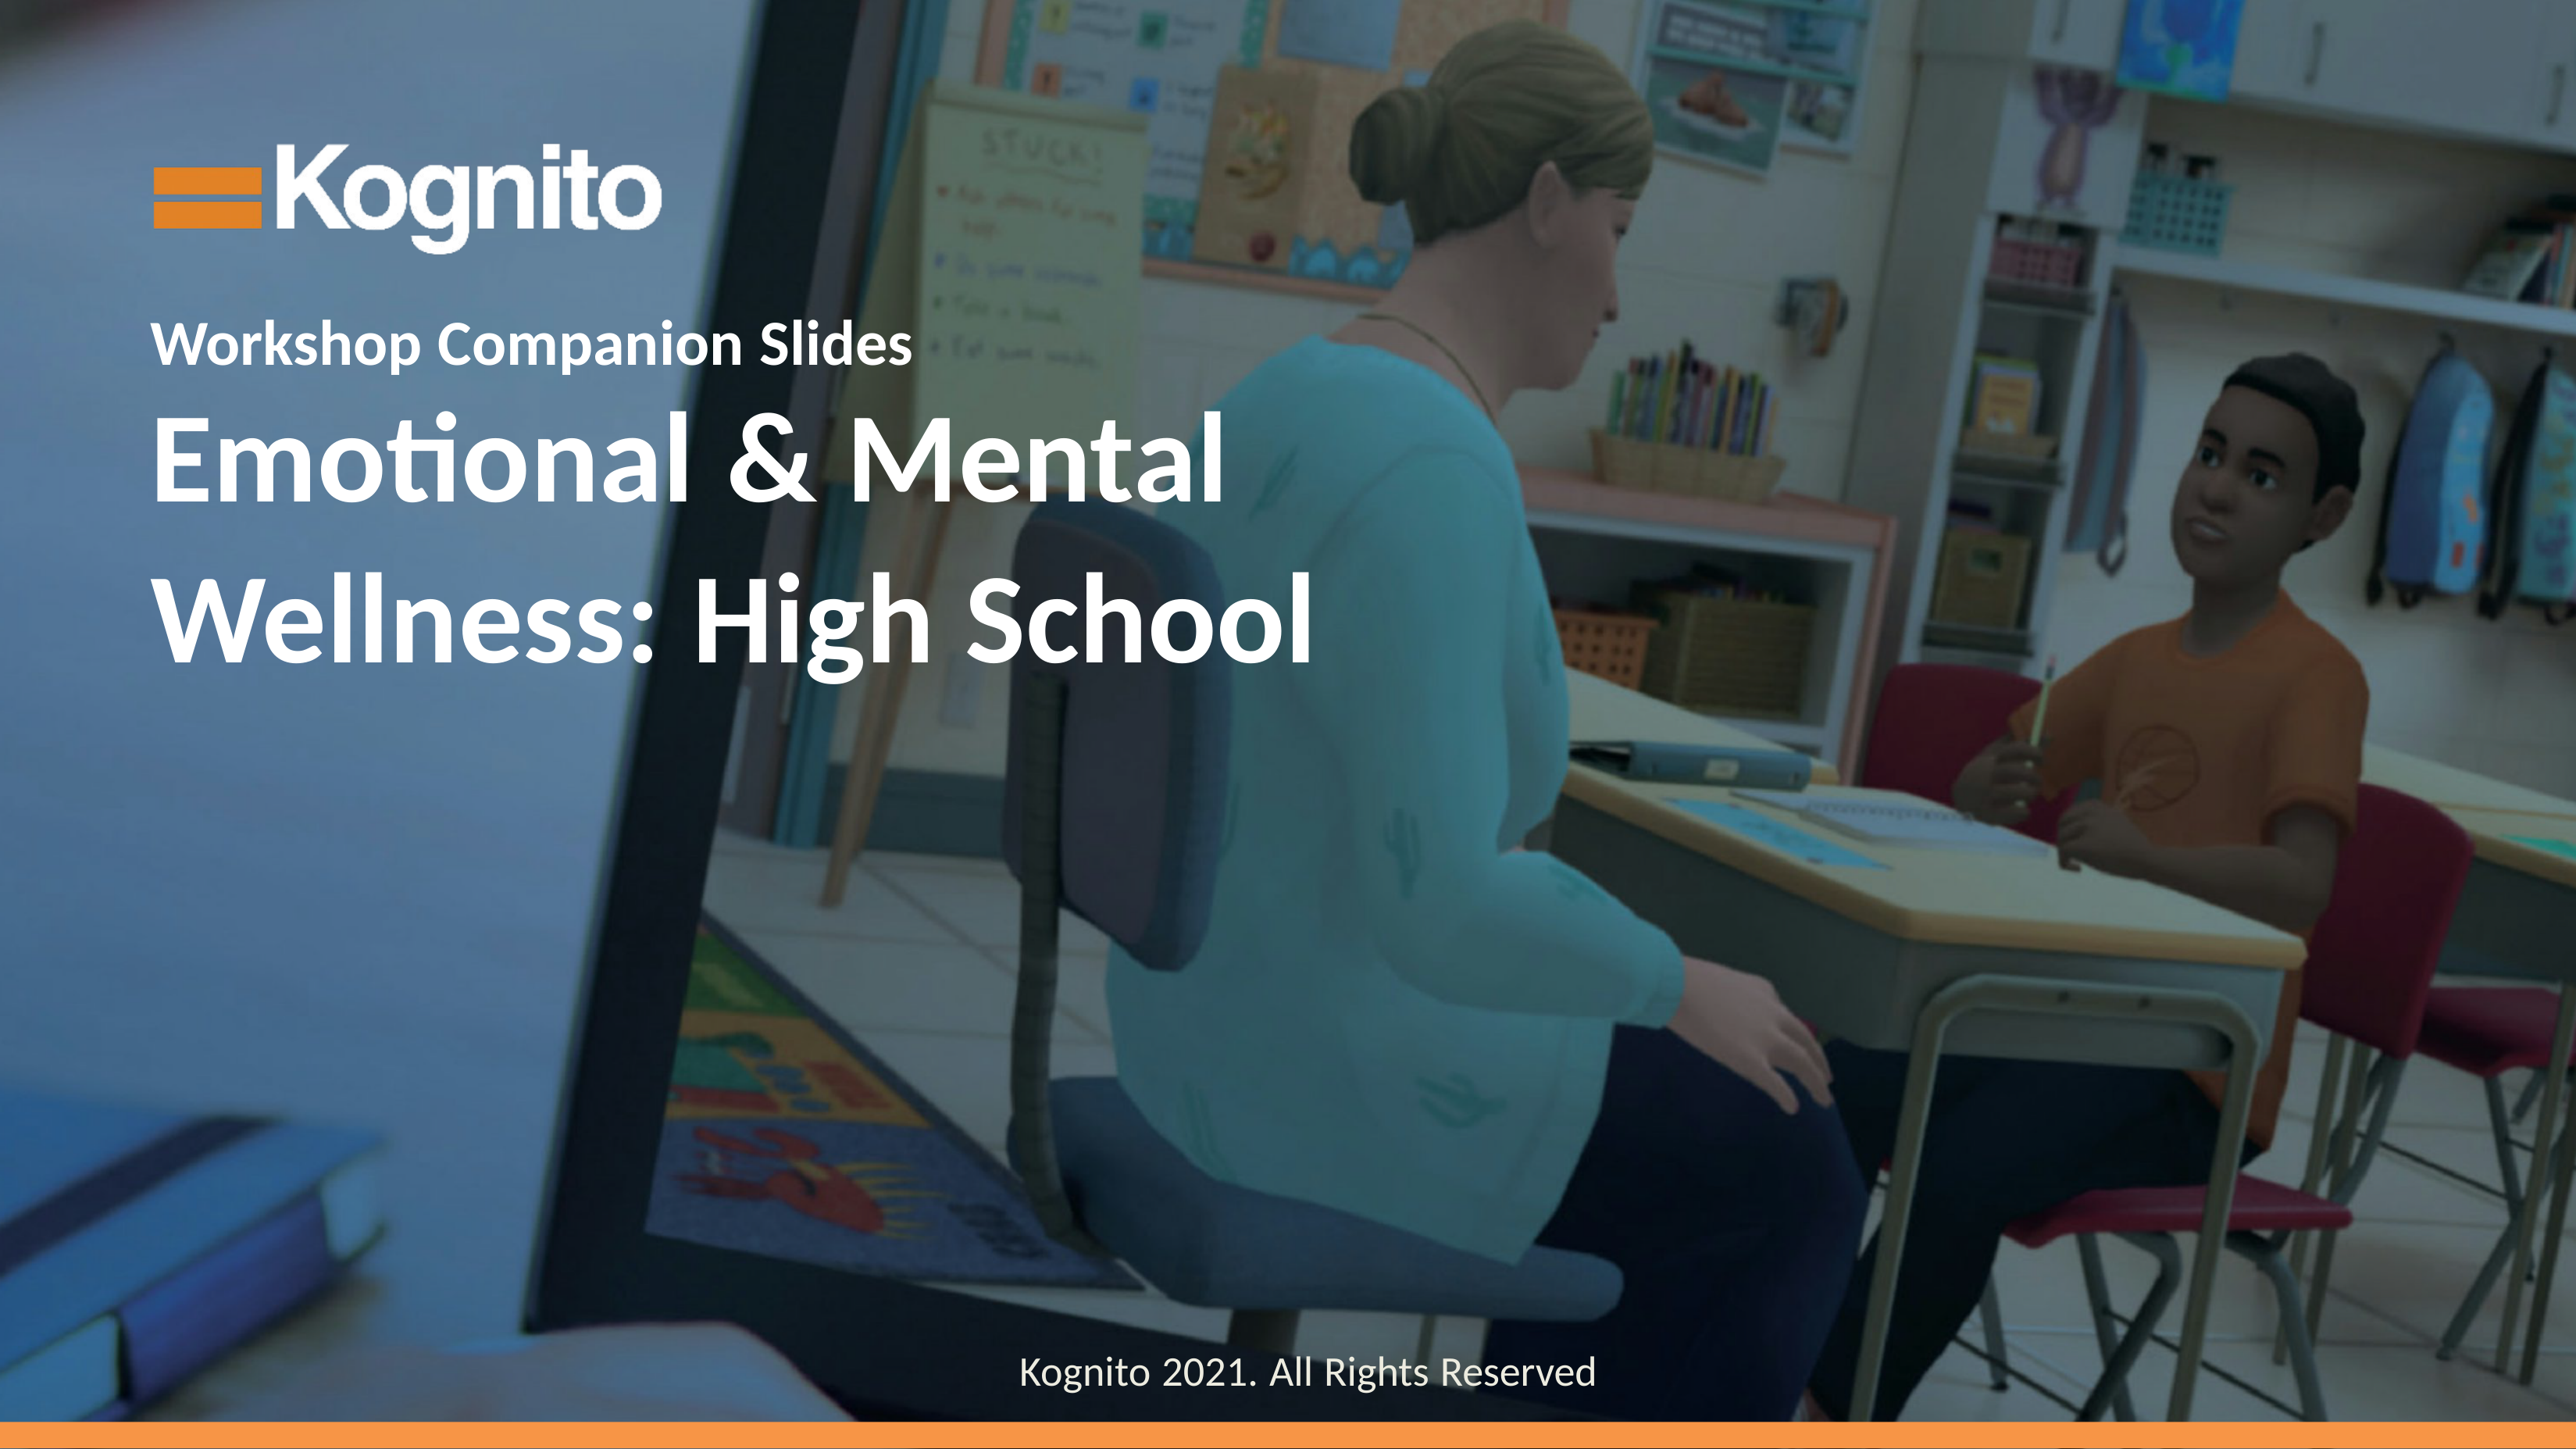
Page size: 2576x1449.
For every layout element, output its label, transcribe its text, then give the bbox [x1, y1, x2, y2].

text_box Wellness: High School [148, 532, 1328, 689]
title Workshop Companion Slides Emotional & Mental [148, 303, 1236, 532]
picture [0, 0, 2576, 1422]
text_box Kognito 2021. All Rights Reserved [1017, 1341, 1607, 1395]
